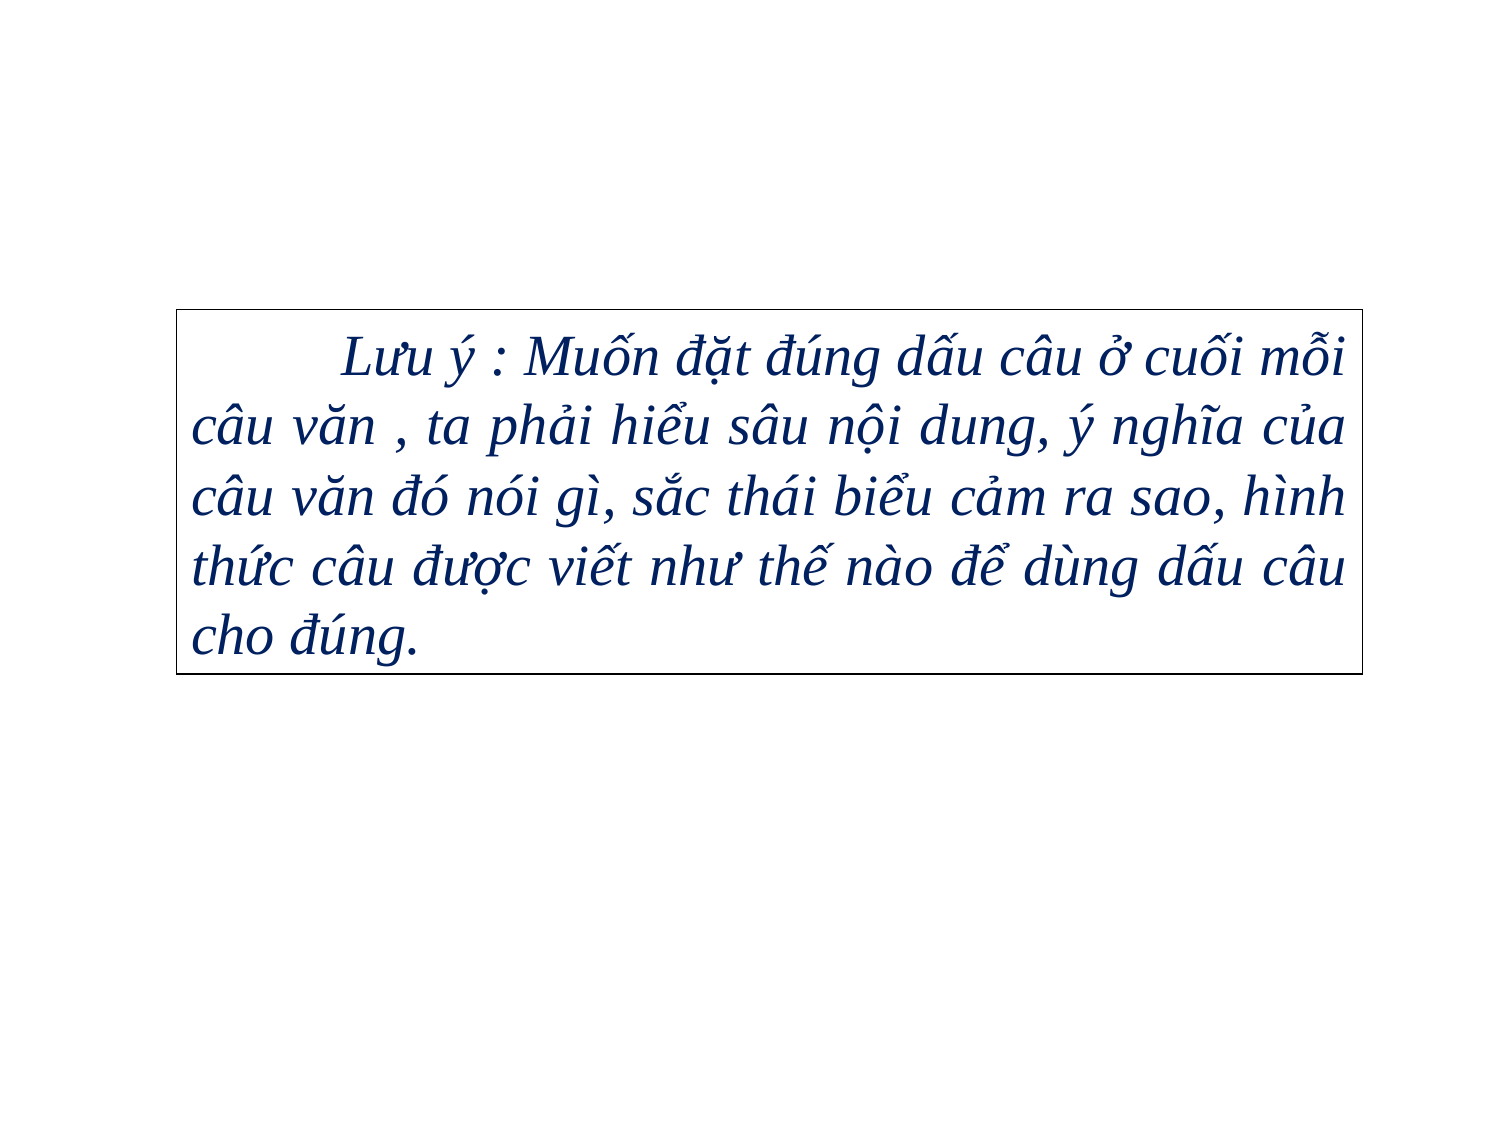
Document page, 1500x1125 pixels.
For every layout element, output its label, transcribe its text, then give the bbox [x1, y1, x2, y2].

text_box Lưu ý : Muốn đặt đúng dấu câu ở cuối mỗi câu văn , ta phải hiểu sâu nội dung, ý nghĩa của câu văn đó nói gì, sắc thái biểu cảm ra sao, hình thức câu được viết như thế nào để dùng dấu câu cho đúng. [176, 309, 1363, 674]
